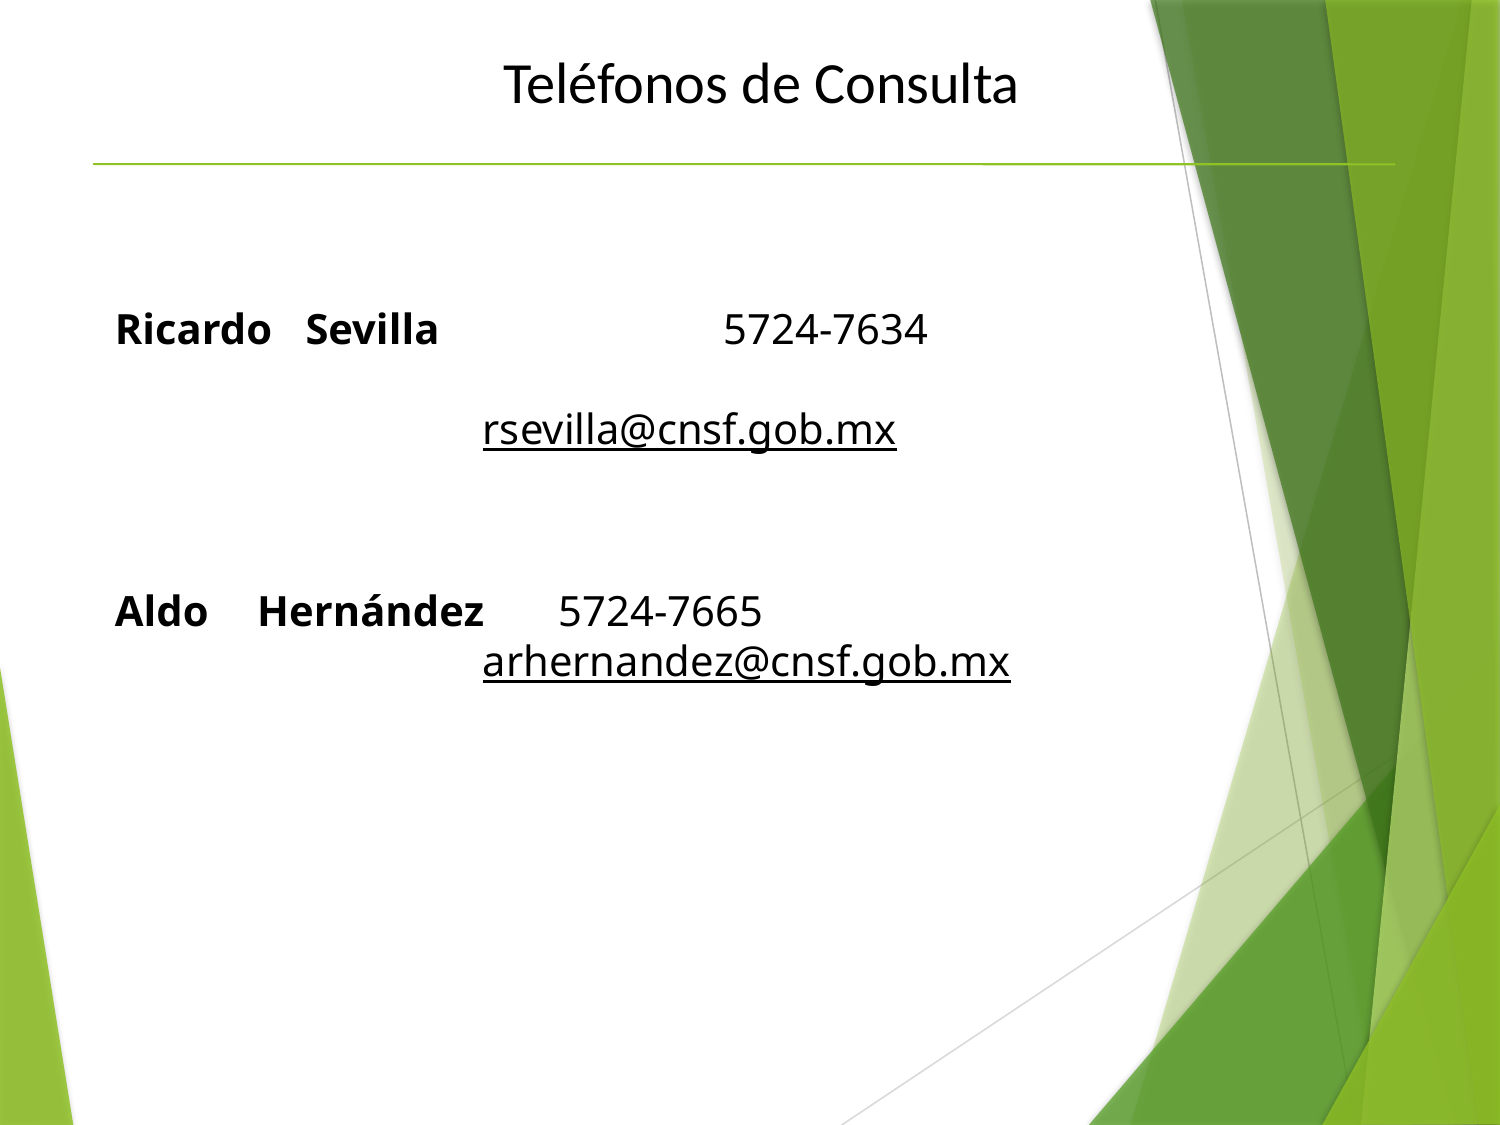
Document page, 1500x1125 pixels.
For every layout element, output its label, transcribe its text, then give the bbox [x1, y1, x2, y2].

text_box Ricardo Sevilla 5724-7634 rsevilla@cnsf.gob.mx Aldo Hernández 5724-7665 arhernandez@cnsf.gob.mx [100, 208, 1211, 700]
text_box Teléfonos de Consulta [210, 37, 1313, 123]
